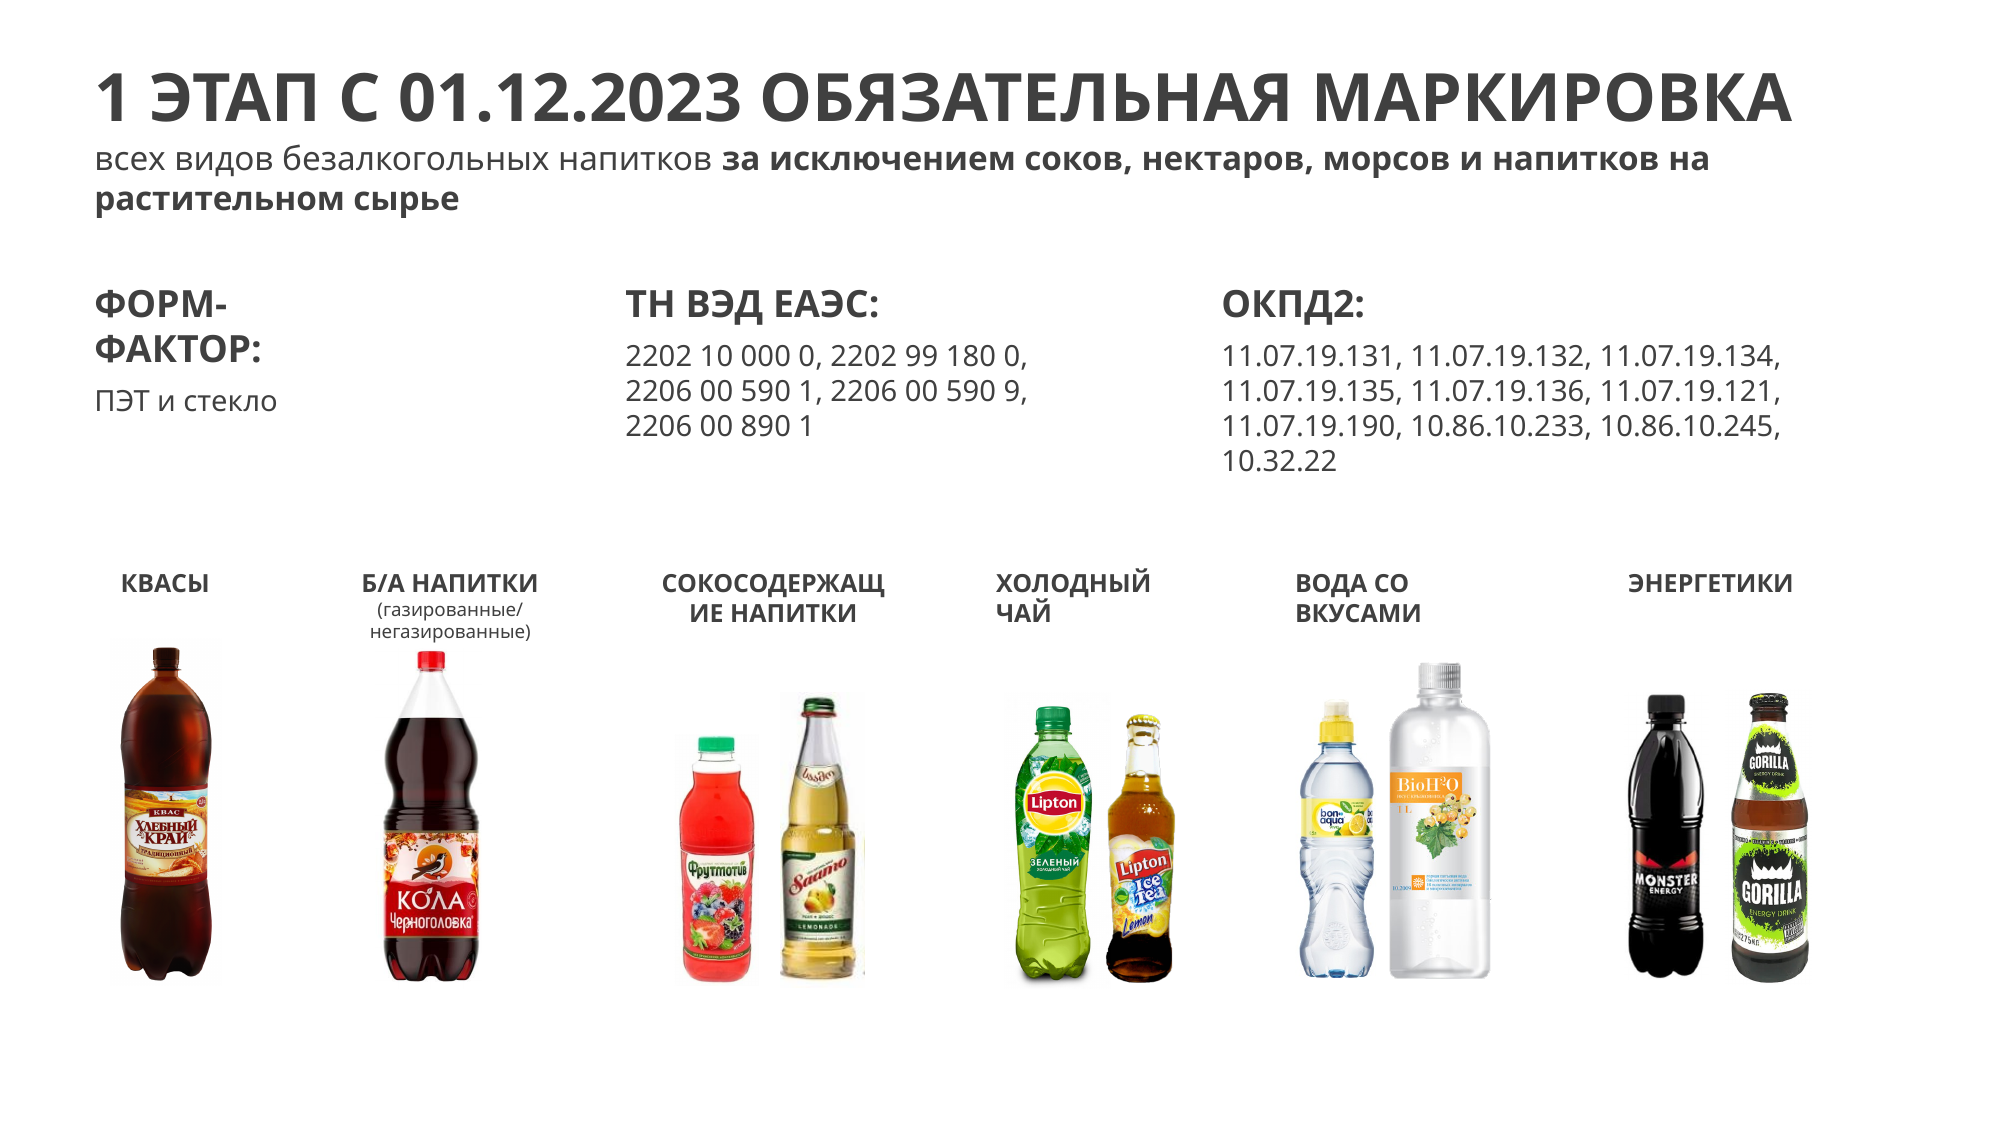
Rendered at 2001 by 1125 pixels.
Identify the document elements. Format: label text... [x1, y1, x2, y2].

text_box ОКПД2: 11.07.19.131, 11.07.19.132, 11.07.19.134, 11.07.19.135, 11.07.19.136, 11.07.19.121, 11.07.19.190, 10.86.10.233, 10.86.10.245, 10.32.22 [1206, 272, 1903, 485]
text_box КВАСЫ [43, 560, 287, 605]
text_box ХОЛОДНЫЙ ЧАЙ [981, 559, 1200, 635]
picture [780, 692, 865, 988]
picture [674, 734, 760, 986]
text_box ЭНЕРГЕТИКИ [1589, 560, 1833, 605]
picture [1624, 692, 1709, 980]
text_box ФОРМ-ФАКТОР: ПЭТ и стекло [79, 272, 402, 425]
text_box ТН ВЭД ЕАЭС: 2202 10 000 0, 2202 99 180 0, 2206 00 590 1, 2206 00 590 9, 2206 00 890 1 [610, 272, 1060, 450]
picture [110, 638, 222, 986]
text_box 1 ЭТАП С 01.12.2023 ОБЯЗАТЕЛЬНАЯ МАРКИРОВКА [79, 62, 1921, 142]
picture [1725, 689, 1812, 985]
picture [1004, 692, 1179, 989]
text_box ВОДА СО ВКУСАМИ [1280, 559, 1524, 635]
text_box СОКОСОДЕРЖАЩИЕ НАПИТКИ [639, 559, 908, 635]
picture [1283, 657, 1497, 979]
text_box всех видов безалкогольных напитков за исключением соков, нектаров, морсов и напитков на растительном сырье [79, 129, 1818, 225]
text_box Б/А НАПИТКИ (газированные/негазированные) [290, 560, 611, 650]
picture [375, 648, 482, 989]
